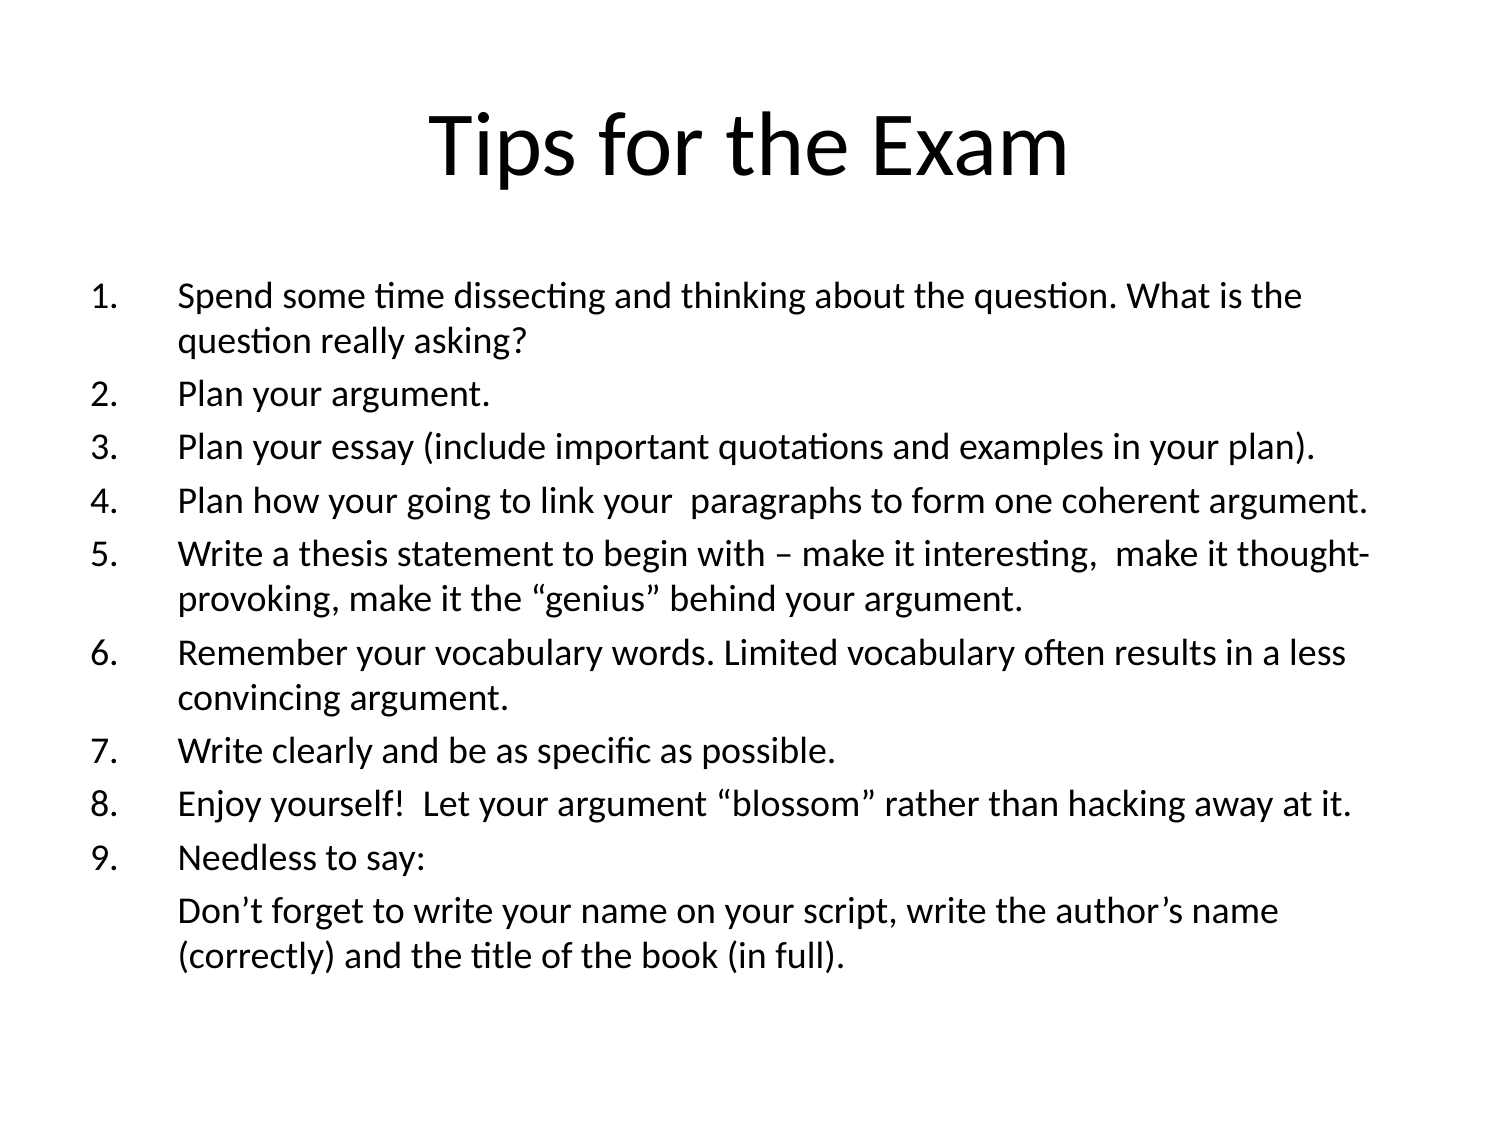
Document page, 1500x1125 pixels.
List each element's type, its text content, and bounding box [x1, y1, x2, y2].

list Spend some time dissecting and thinking about the question. What is the question really asking? Plan your argument. Plan your essay (include important quotations and examples in your plan). Plan how your going to link your paragraphs to form one coherent argument. Write a thesis statement to begin with – make it interesting, make it thought-provoking, make it the “genius” behind your argument. Remember your vocabulary words. Limited vocabulary often results in a less convincing argument. Write clearly and be as specific as possible. Enjoy yourself! Let your argument “blossom” rather than hacking away at it. Needless to say: Don’t forget to write your name on your script, write the author’s name (correctly) and the title of the book (in full). [75, 262, 1425, 1005]
title Tips for the Exam [75, 45, 1425, 233]
